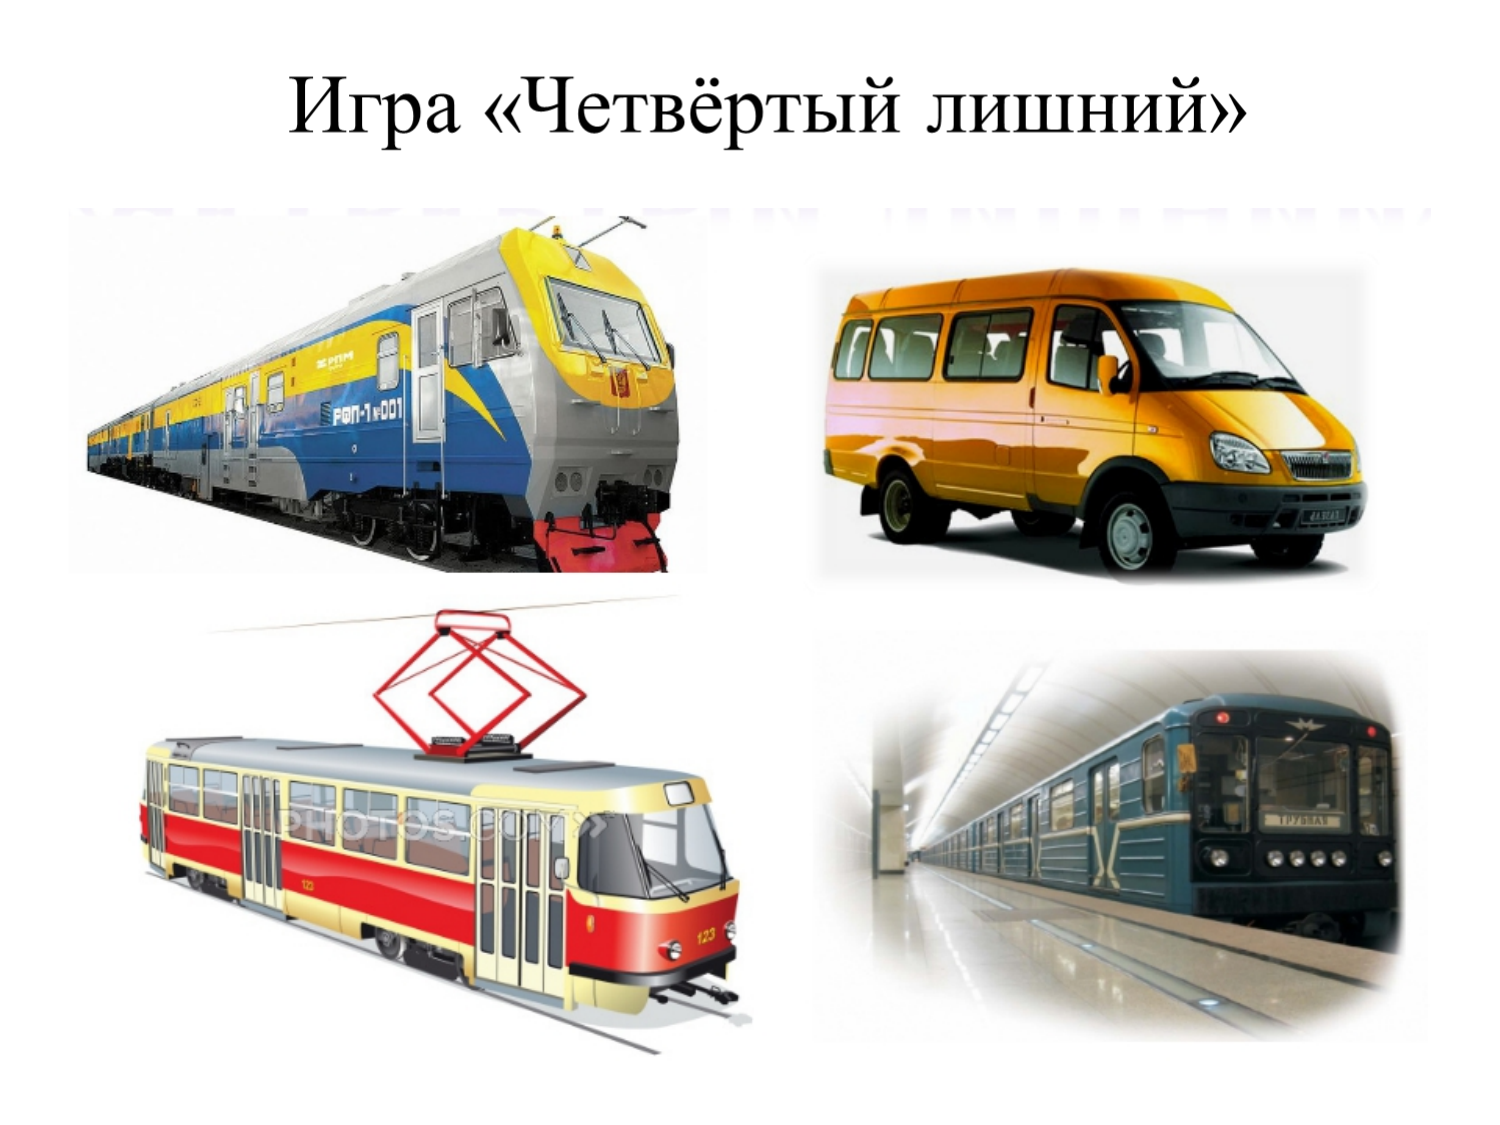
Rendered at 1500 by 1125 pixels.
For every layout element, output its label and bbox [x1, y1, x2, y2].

picture [68, 207, 1432, 1077]
picture [229, 26, 1306, 203]
